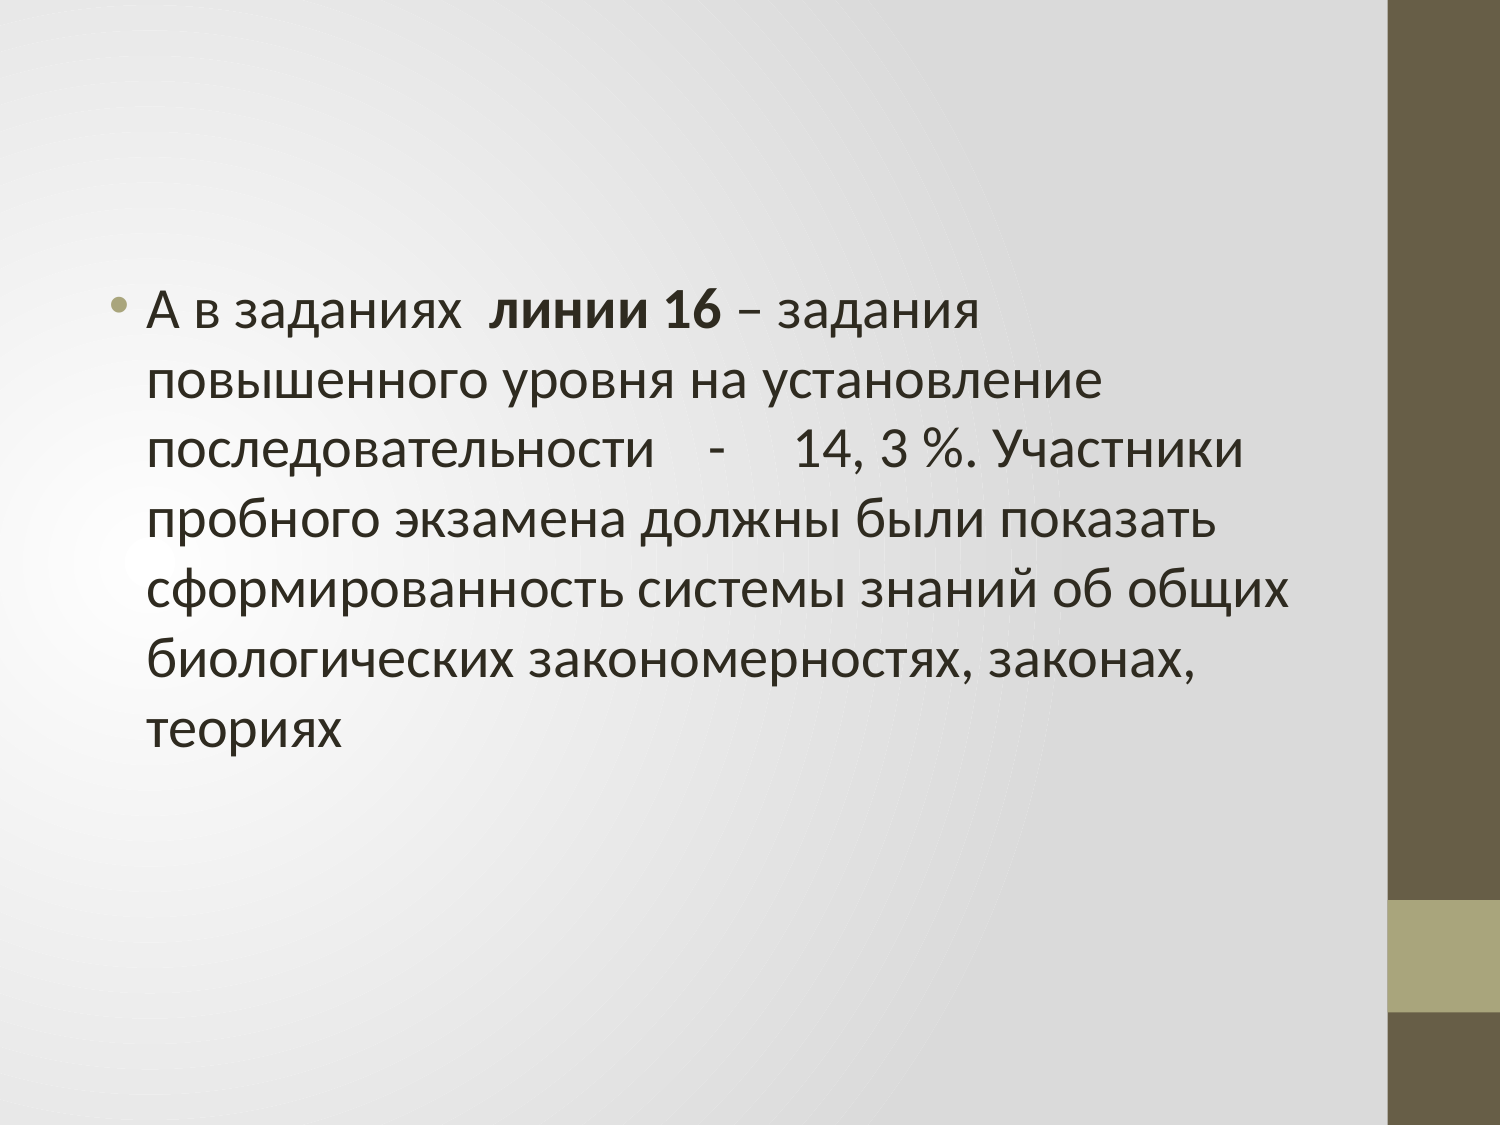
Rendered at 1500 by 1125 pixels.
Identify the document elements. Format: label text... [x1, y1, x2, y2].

list А в заданиях линии 16 – задания повышенного уровня на установление последовательности - 14, 3 %. Участники пробного экзамена должны были показать сформированность системы знаний об общих биологических закономерностях, законах, теориях [75, 262, 1325, 1050]
